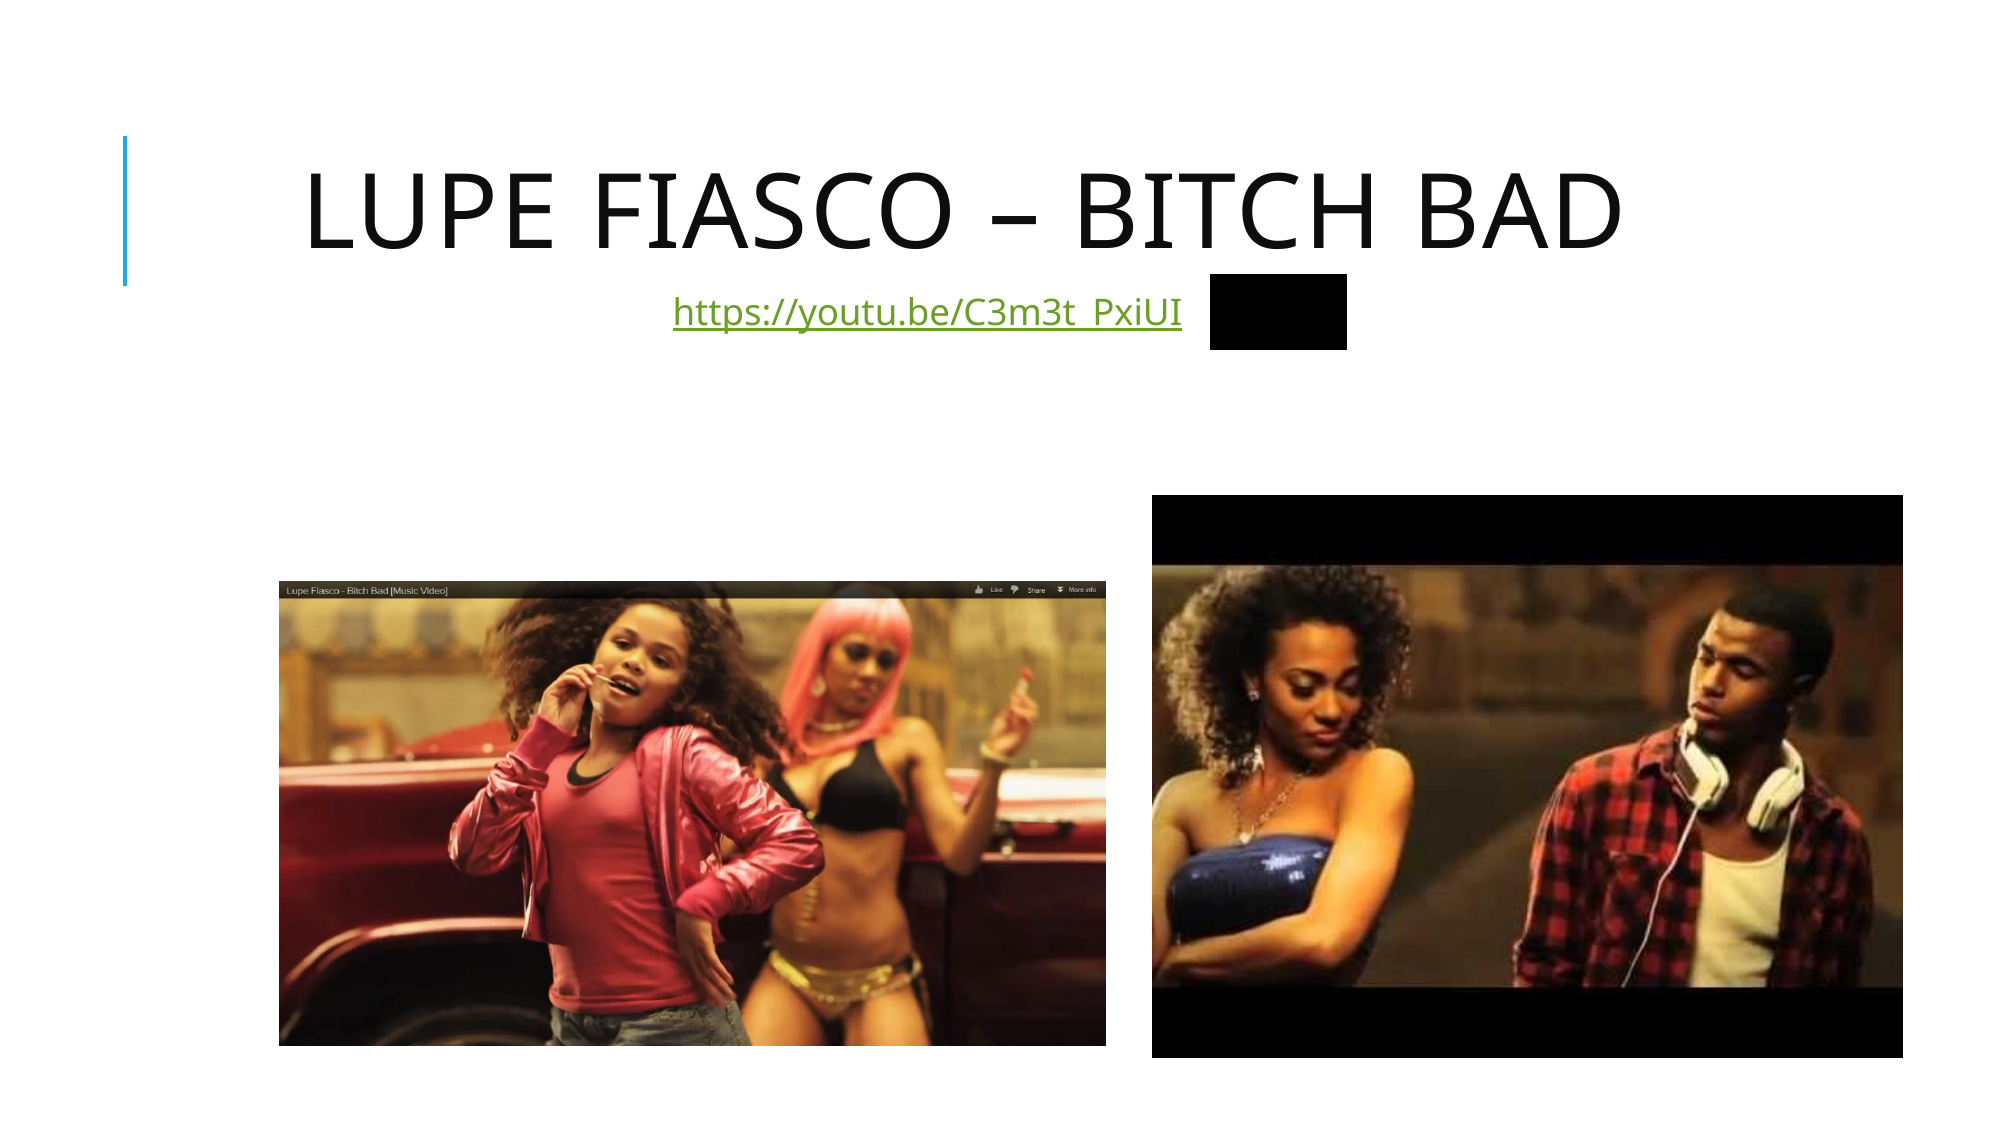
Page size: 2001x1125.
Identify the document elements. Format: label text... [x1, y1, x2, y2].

picture [1152, 495, 1903, 1059]
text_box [1209, 273, 1348, 351]
title Lupe Fiasco – Bitch bad [168, 96, 1763, 342]
picture [279, 581, 1106, 1046]
list https://youtu.be/C3m3t_PxiUI [652, 282, 1202, 342]
